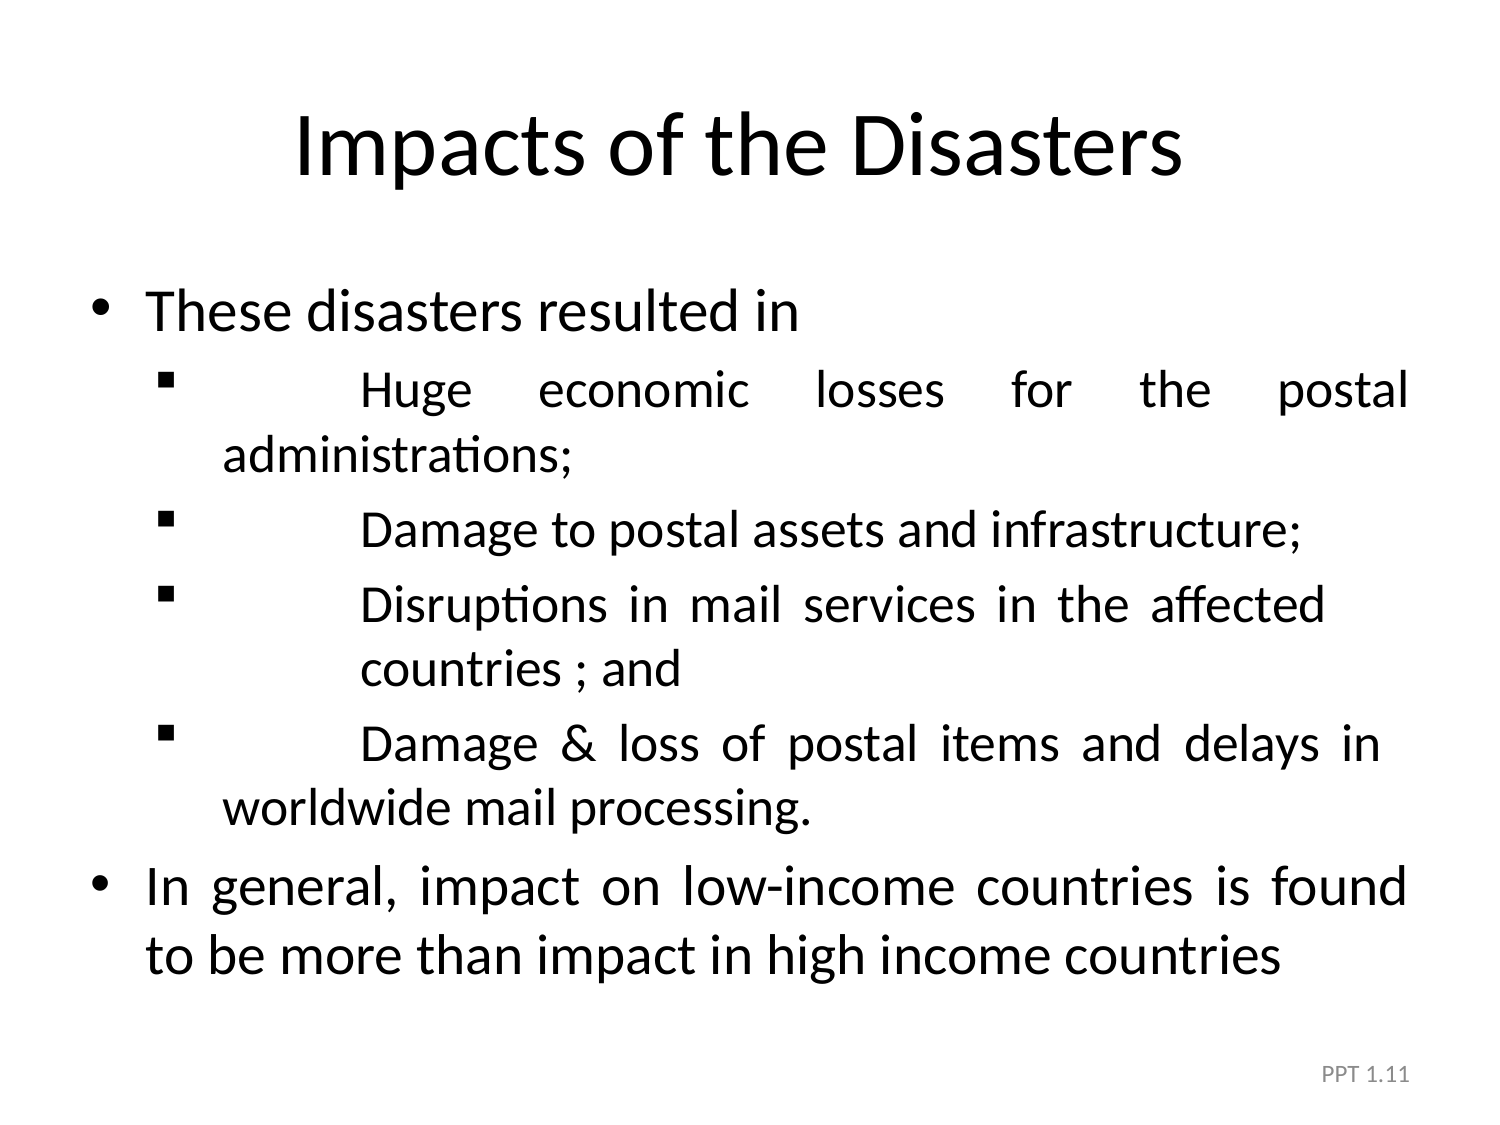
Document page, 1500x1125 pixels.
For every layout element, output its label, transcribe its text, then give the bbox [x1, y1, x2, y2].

title Impacts of the Disasters [75, 45, 1425, 233]
list These disasters resulted in Huge economic losses for the postal administrations; Damage to postal assets and infrastructure; Disruptions in mail services in the affected countries ; and Damage & loss of postal items and delays in worldwide mail processing. In general, impact on low-income countries is found to be more than impact in high income countries [75, 262, 1425, 1005]
slide_number PPT 1.11 [1074, 1042, 1425, 1103]
